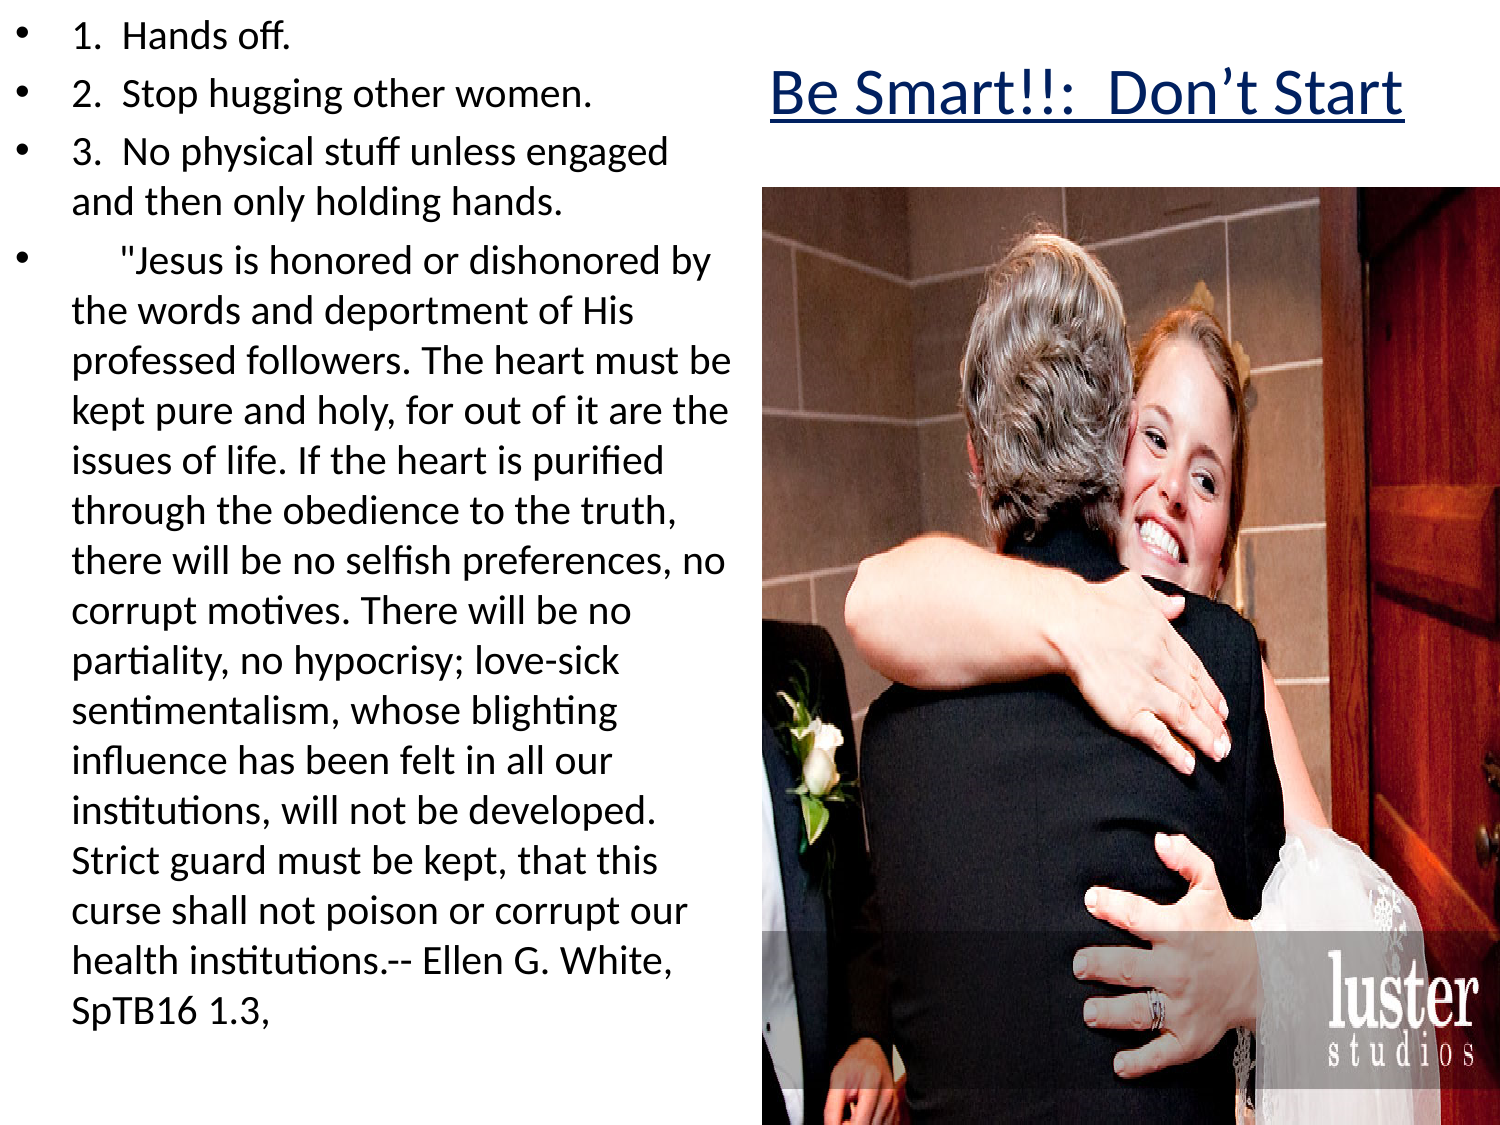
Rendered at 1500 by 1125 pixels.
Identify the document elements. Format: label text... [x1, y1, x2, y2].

list 1. Hands off. 2. Stop hugging other women. 3. No physical stuff unless engaged and then only holding hands. "Jesus is honored or dishonored by the words and deportment of His professed followers. The heart must be kept pure and holy, for out of it are the issues of life. If the heart is purified through the obedience to the truth, there will be no selfish preferences, no corrupt motives. There will be no partiality, no hypocrisy; love-sick sentimentalism, whose blighting influence has been felt in all our institutions, will not be developed. Strict guard must be kept, that this curse shall not poison or corrupt our health institutions.-- Ellen G. White, SpTB16 1.3, [0, 0, 750, 1125]
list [762, 187, 1500, 1125]
title Be Smart!!: Don’t Start [750, 0, 1425, 175]
